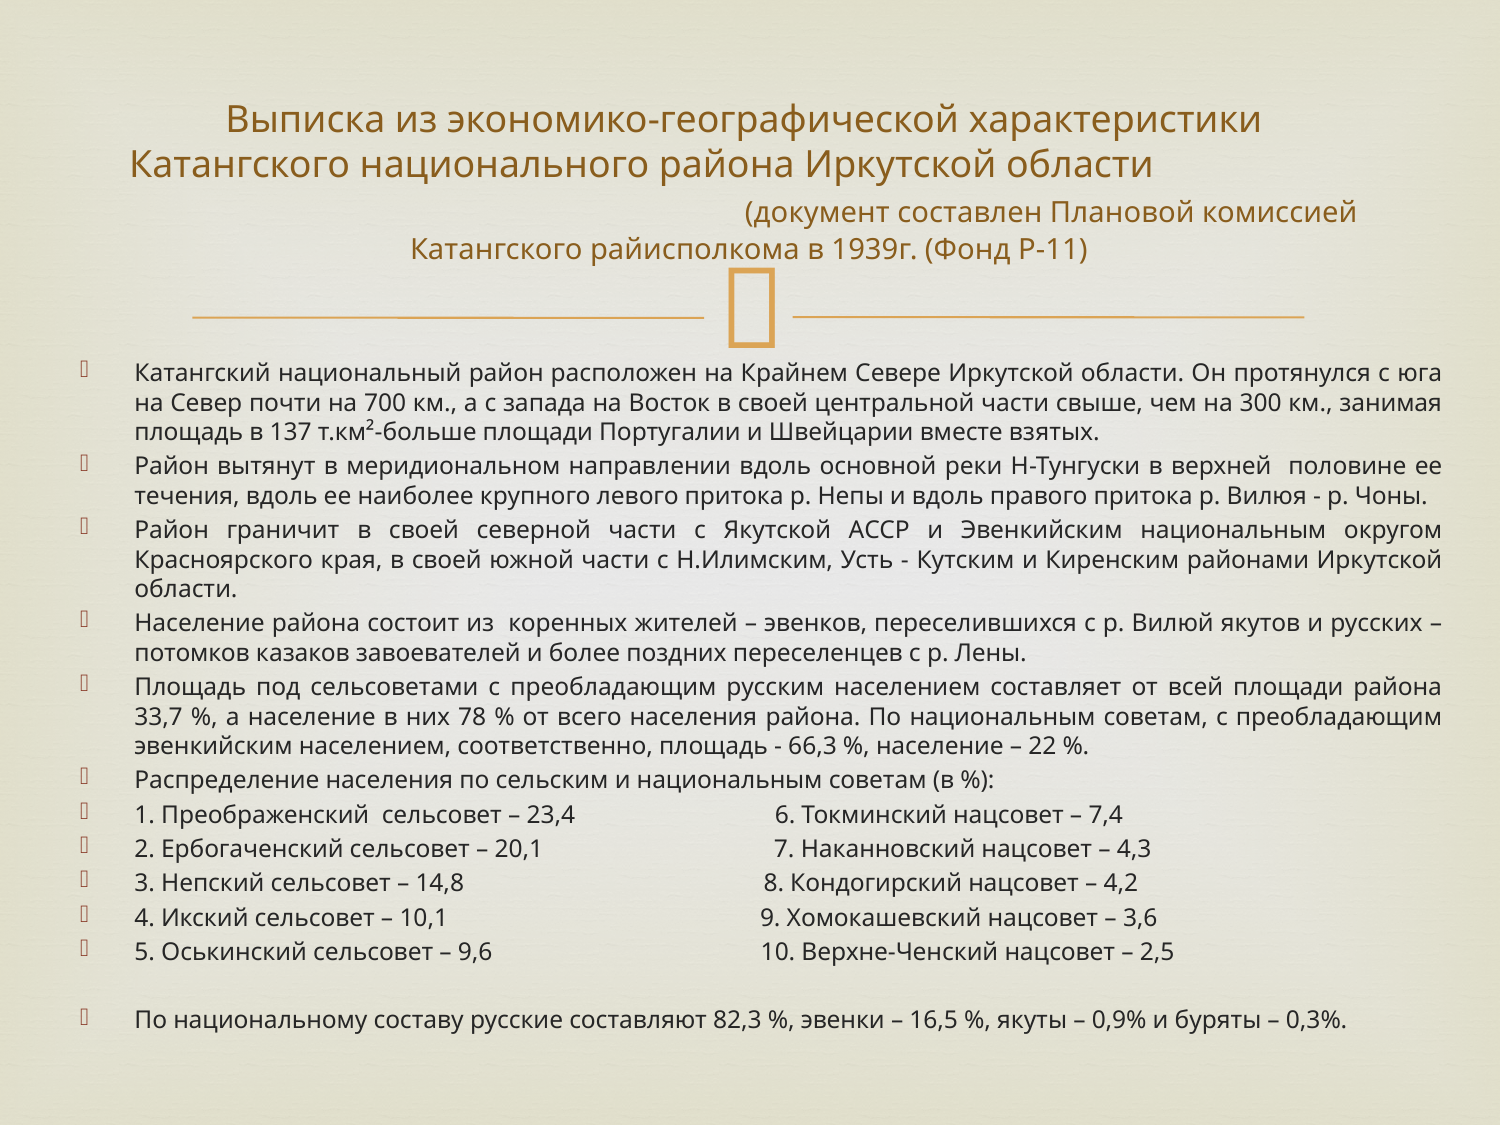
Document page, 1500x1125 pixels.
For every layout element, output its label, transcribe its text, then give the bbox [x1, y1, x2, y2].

list Катангский национальный район расположен на Крайнем Севере Иркутской области. Он протянулся с юга на Север почти на 700 км., а с запада на Восток в своей центральной части свыше, чем на 300 км., занимая площадь в 137 т.км²-больше площади Португалии и Швейцарии вместе взятых. Район вытянут в меридиональном направлении вдоль основной реки Н-Тунгуски в верхней половине ее течения, вдоль ее наиболее крупного левого притока р. Непы и вдоль правого притока р. Вилюя - р. Чоны. Район граничит в своей северной части с Якутской АССР и Эвенкийским национальным округом Красноярского края, в своей южной части с Н.Илимским, Усть - Кутским и Киренским районами Иркутской области. Население района состоит из коренных жителей – эвенков, переселившихся с р. Вилюй якутов и русских – потомков казаков завоевателей и более поздних переселенцев с р. Лены. Площадь под сельсоветами с преобладающим русским населением составляет от всей площади района 33,7 %, а население в них 78 % от всего населения района. По национальным советам, с преобладающим эвенкийским населением, соответственно, площадь - 66,3 %, население – 22 %. Распределение населения по сельским и национальным советам (в %): 1. Преображенский сельсовет – 23,4 6. Токминский нацсовет – 7,4 2. Ербогаченский сельсовет – 20,1 7. Наканновский нацсовет – 4,3 3. Непский сельсовет – 14,8 8. Кондогирский нацсовет – 4,2 4. Икский сельсовет – 10,1 9. Хомокашевский нацсовет – 3,6 5. Оськинский сельсовет – 9,6 10. Верхне-Ченский нацсовет – 2,5 По национальному составу русские составляют 82,3 %, эвенки – 16,5 %, якуты – 0,9% и буряты – 0,3%. [64, 349, 1459, 1071]
title Выписка из экономико-географической характеристики Катангского национального района Иркутской области (документ составлен Плановой комиссией Катангского райисполкома в 1939г. (Фонд Р-11) [112, 93, 1386, 267]
